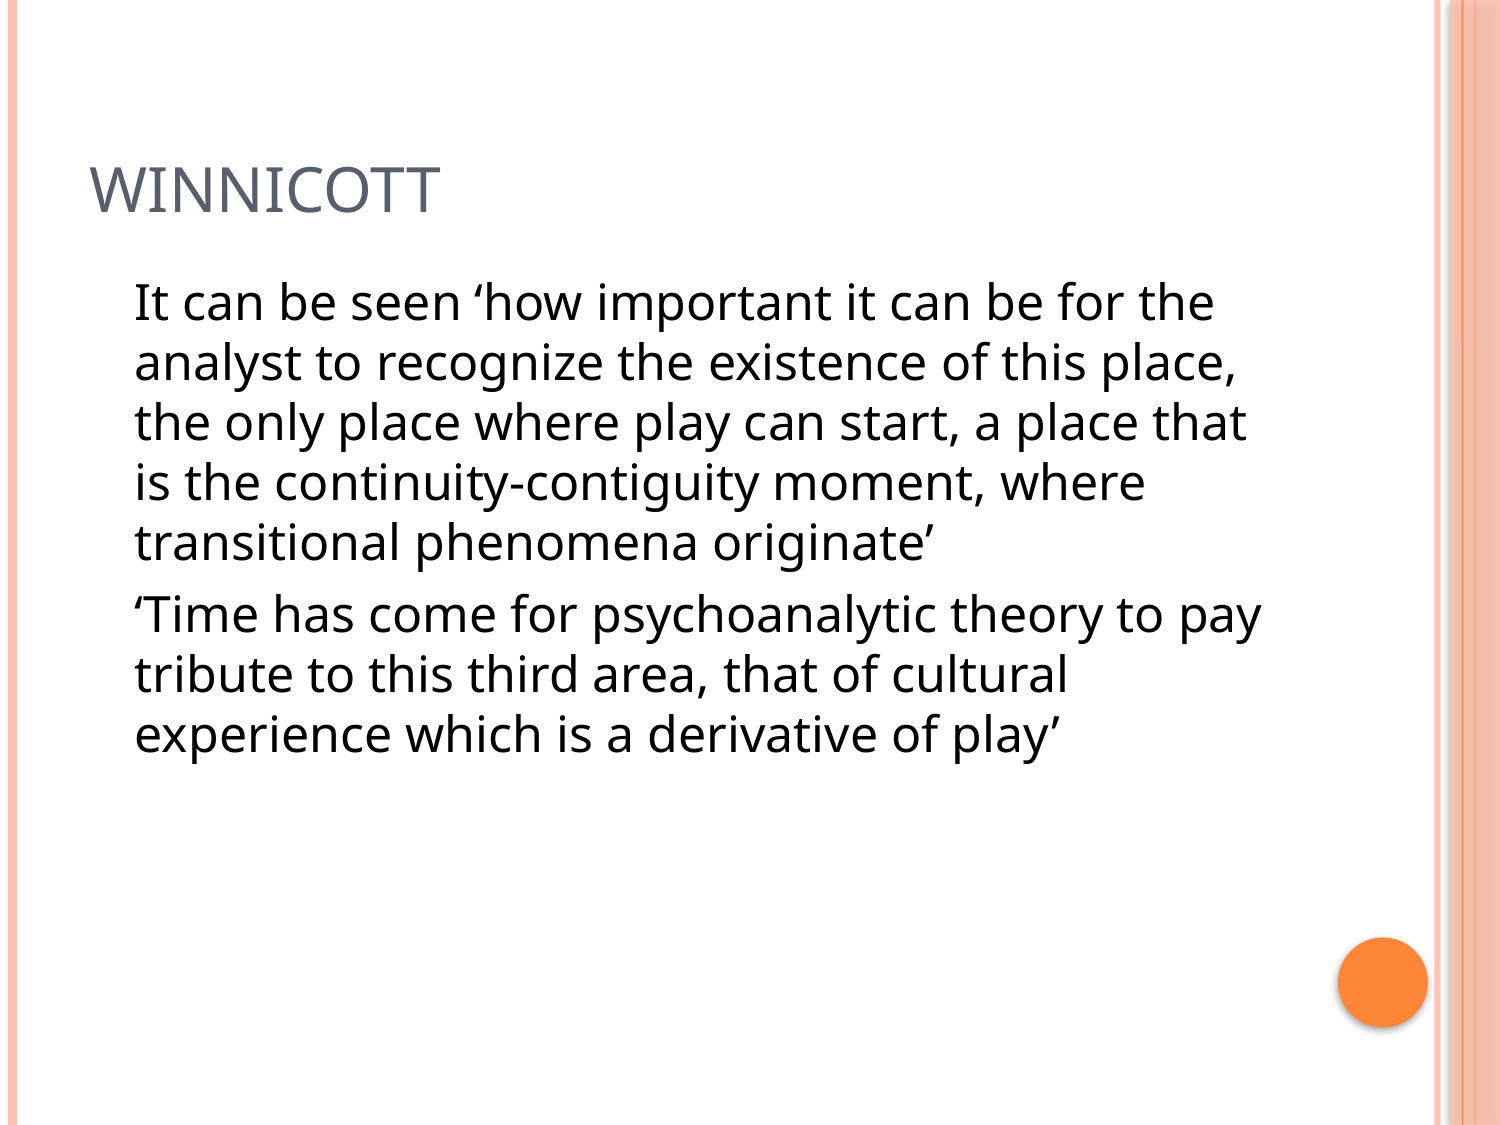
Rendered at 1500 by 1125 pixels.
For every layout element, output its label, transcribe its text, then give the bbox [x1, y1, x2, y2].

title Winnicott [75, 45, 1300, 233]
list It can be seen ‘how important it can be for the analyst to recognize the existence of this place, the only place where play can start, a place that is the continuity-contiguity moment, where transitional phenomena originate’ ‘Time has come for psychoanalytic theory to pay tribute to this third area, that of cultural experience which is a derivative of play’ [75, 262, 1300, 1062]
